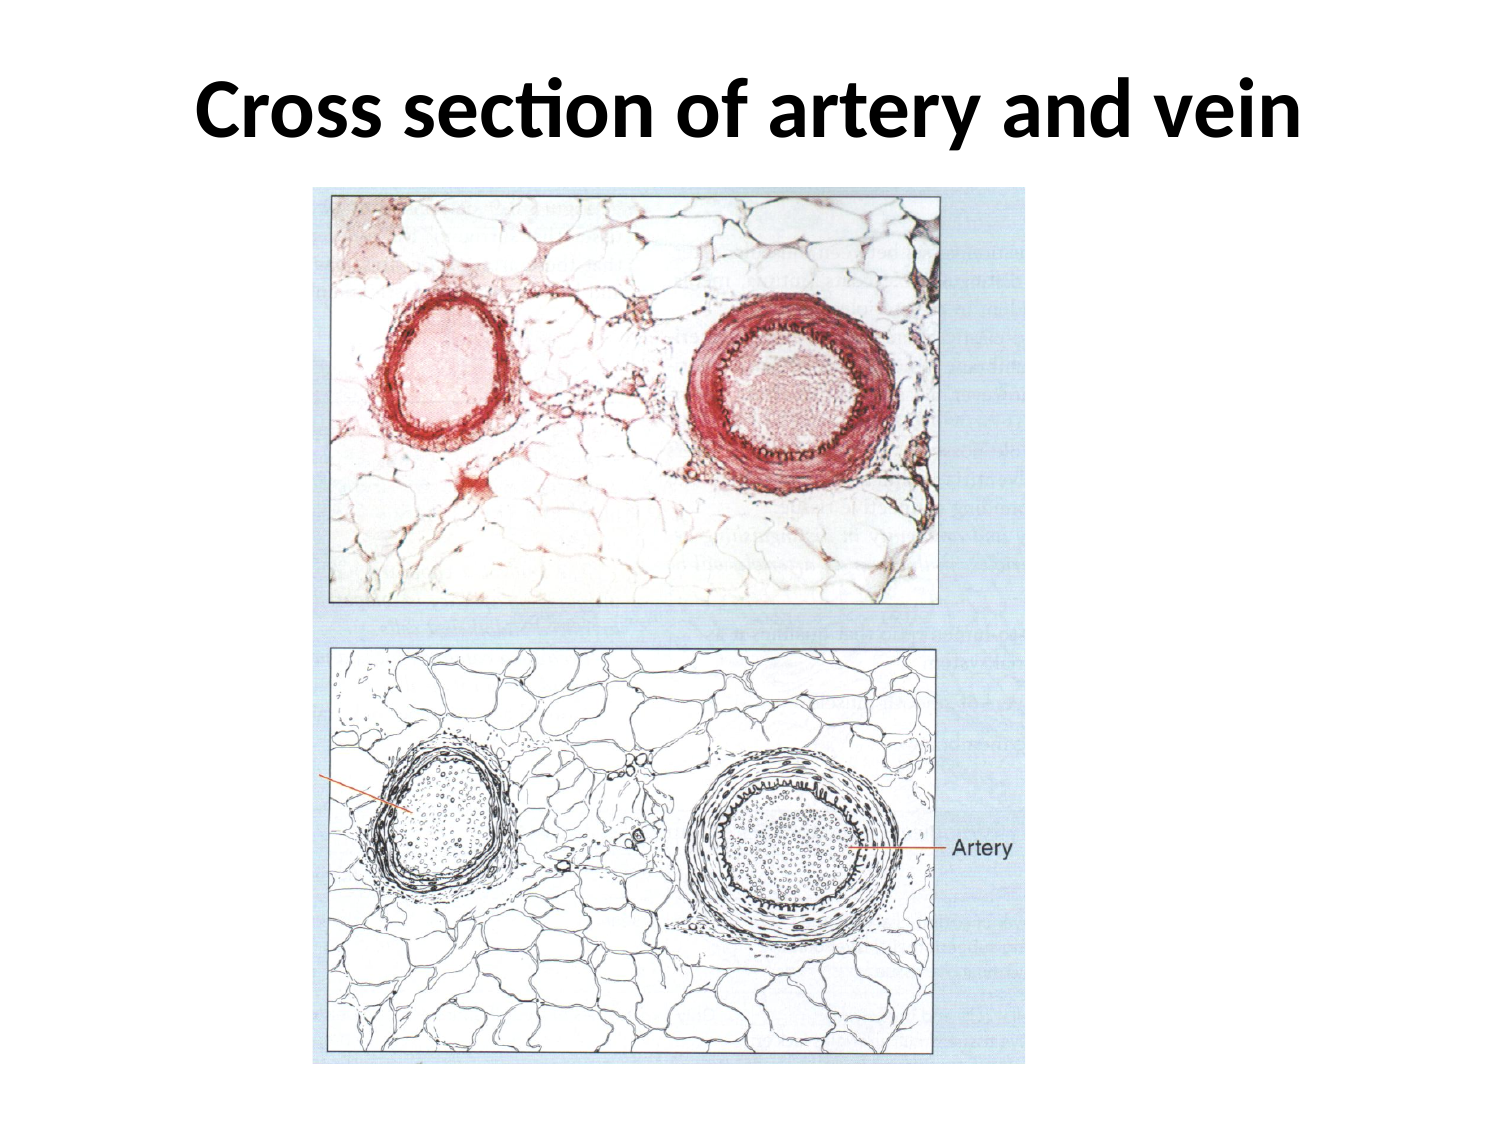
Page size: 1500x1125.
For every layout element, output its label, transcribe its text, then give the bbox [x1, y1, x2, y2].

title Cross section of artery and vein [75, 45, 1425, 163]
picture [312, 187, 1026, 1064]
